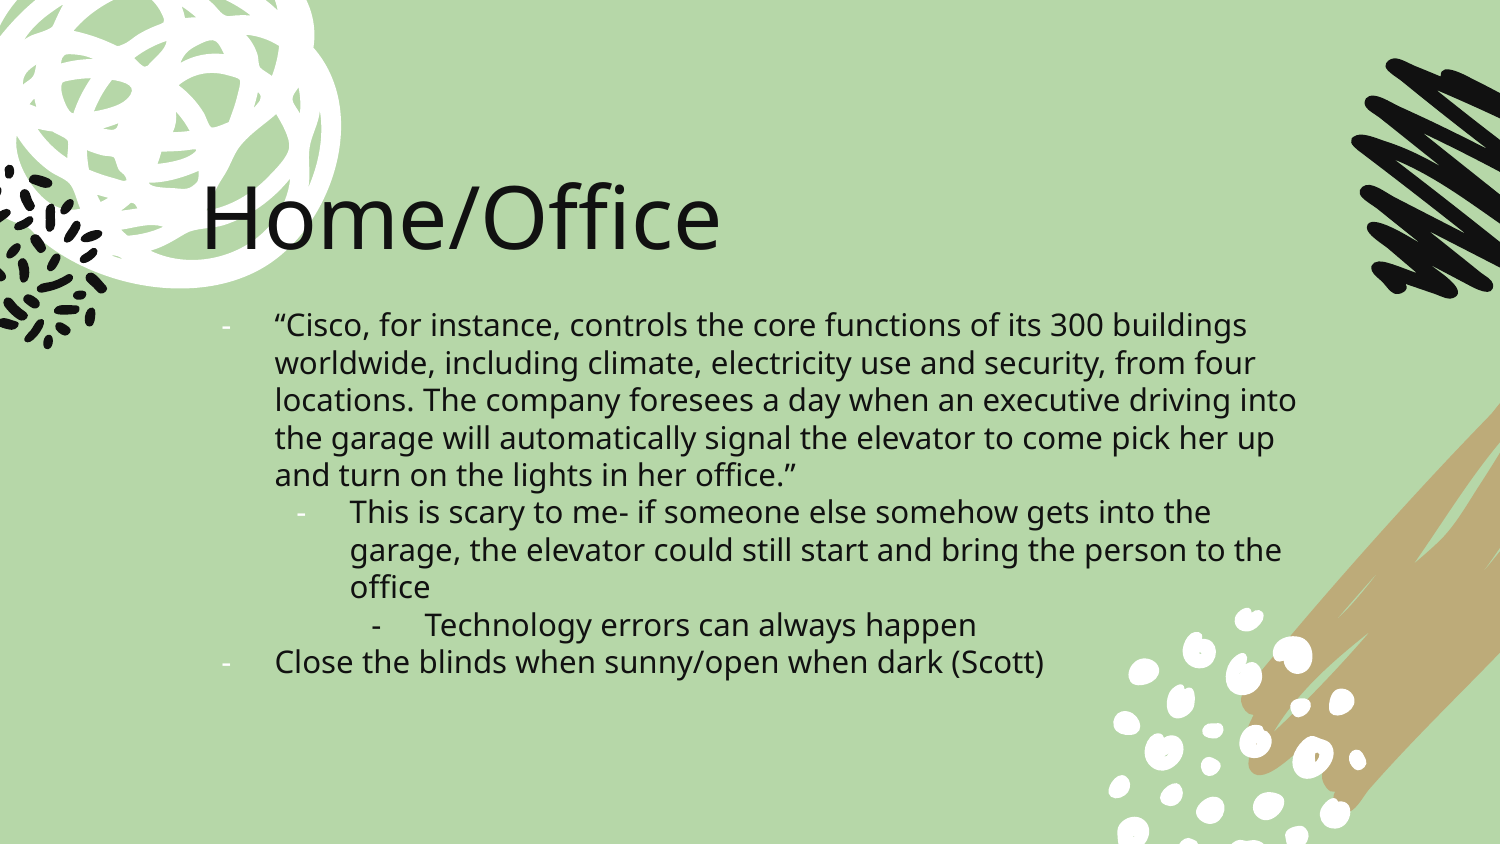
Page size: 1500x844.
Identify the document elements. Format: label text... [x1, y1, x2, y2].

title Home/Office [199, 164, 1301, 267]
list “Cisco, for instance, controls the core functions of its 300 buildings worldwide, including climate, electricity use and security, from four locations. The company foresees a day when an executive driving into the garage will automatically signal the elevator to come pick her up and turn on the lights in her office.” This is scary to me- if someone else somehow gets into the garage, the elevator could still start and bring the person to the office Technology errors can always happen Close the blinds when sunny/open when dark (Scott) [199, 305, 1301, 715]
